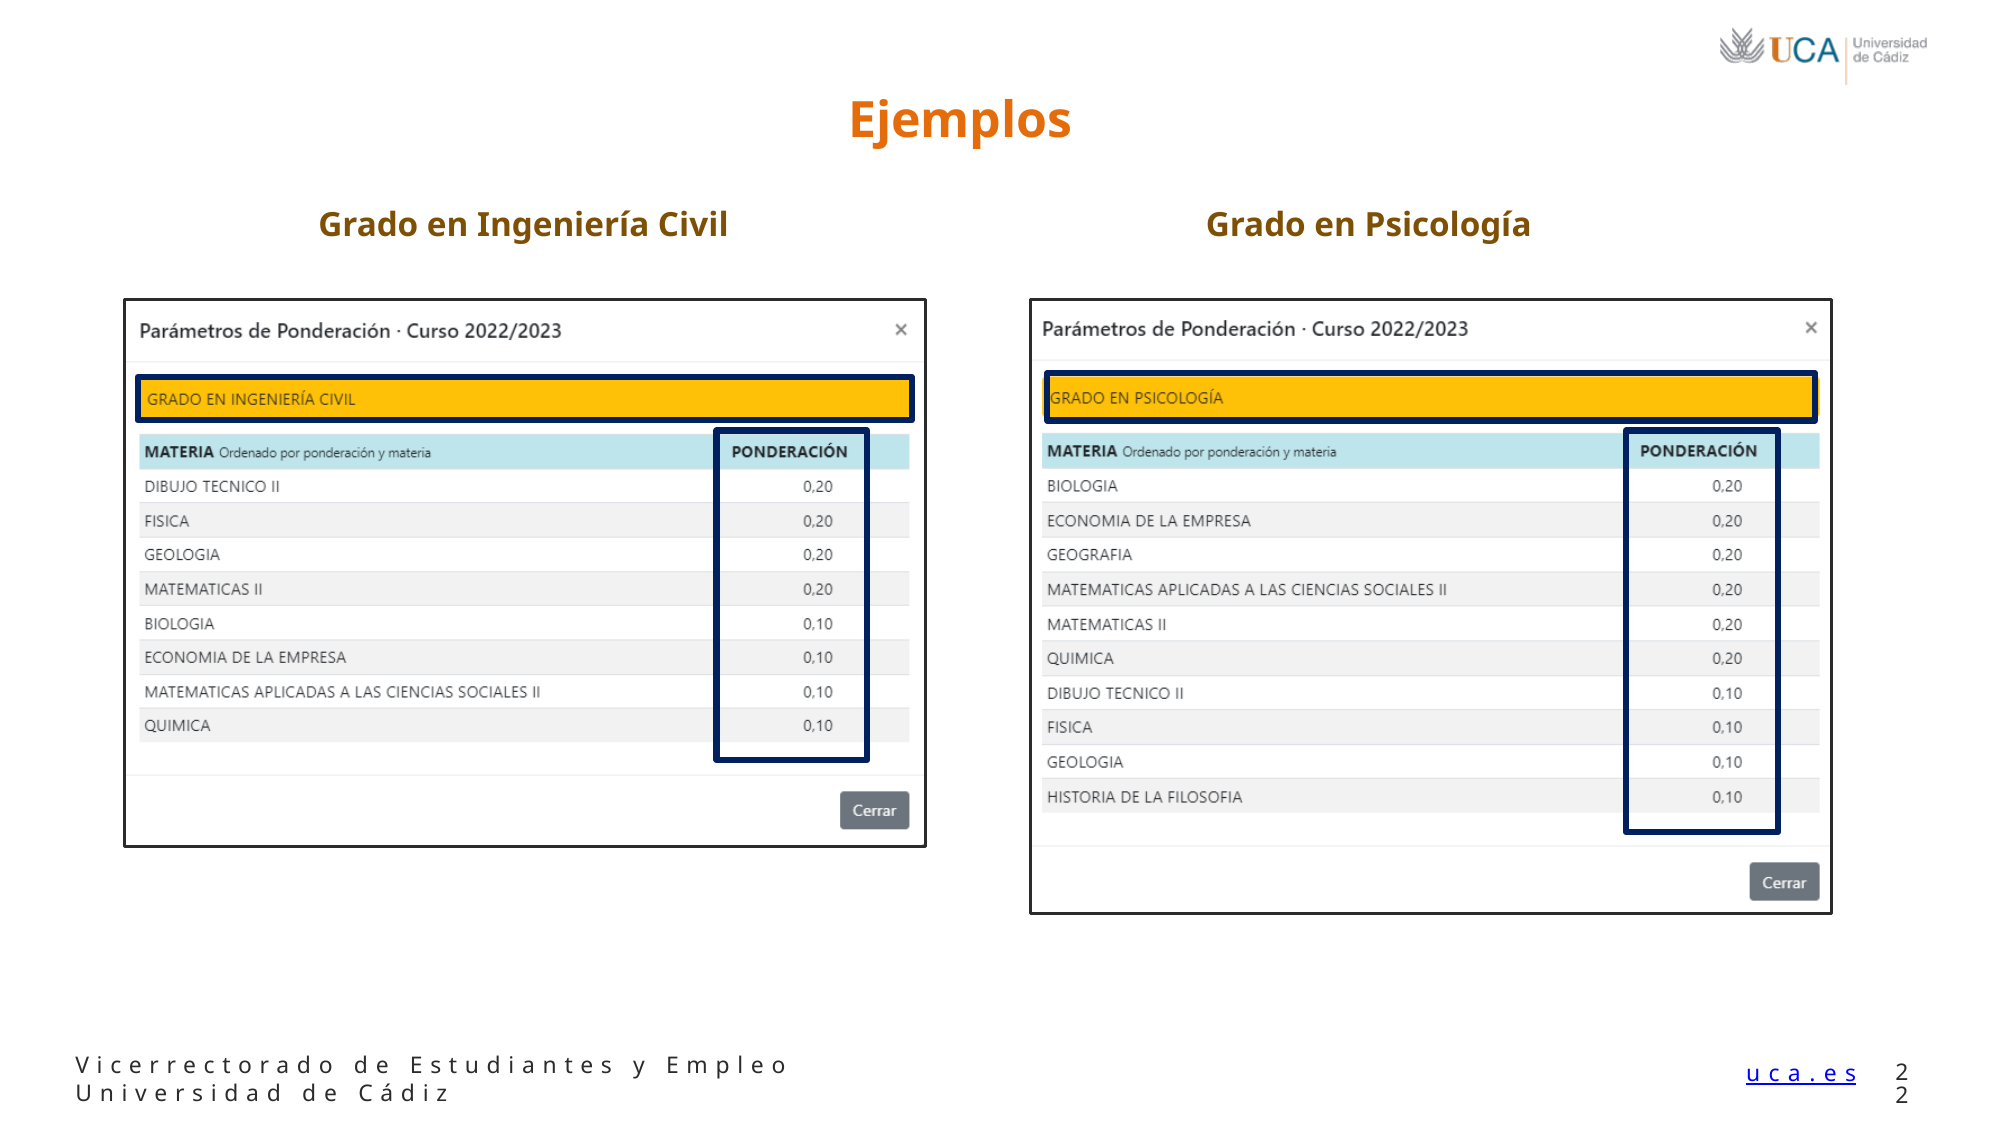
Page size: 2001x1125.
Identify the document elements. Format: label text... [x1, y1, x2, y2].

text_box Ejemplos [457, 80, 1464, 156]
picture [1720, 27, 1957, 85]
picture [125, 301, 924, 845]
text_box Grado en Ingeniería Civil [304, 196, 836, 251]
text_box Grado en Psicología [1191, 196, 1724, 251]
picture [1032, 301, 1831, 913]
slide_number 22 [1887, 1050, 1918, 1096]
